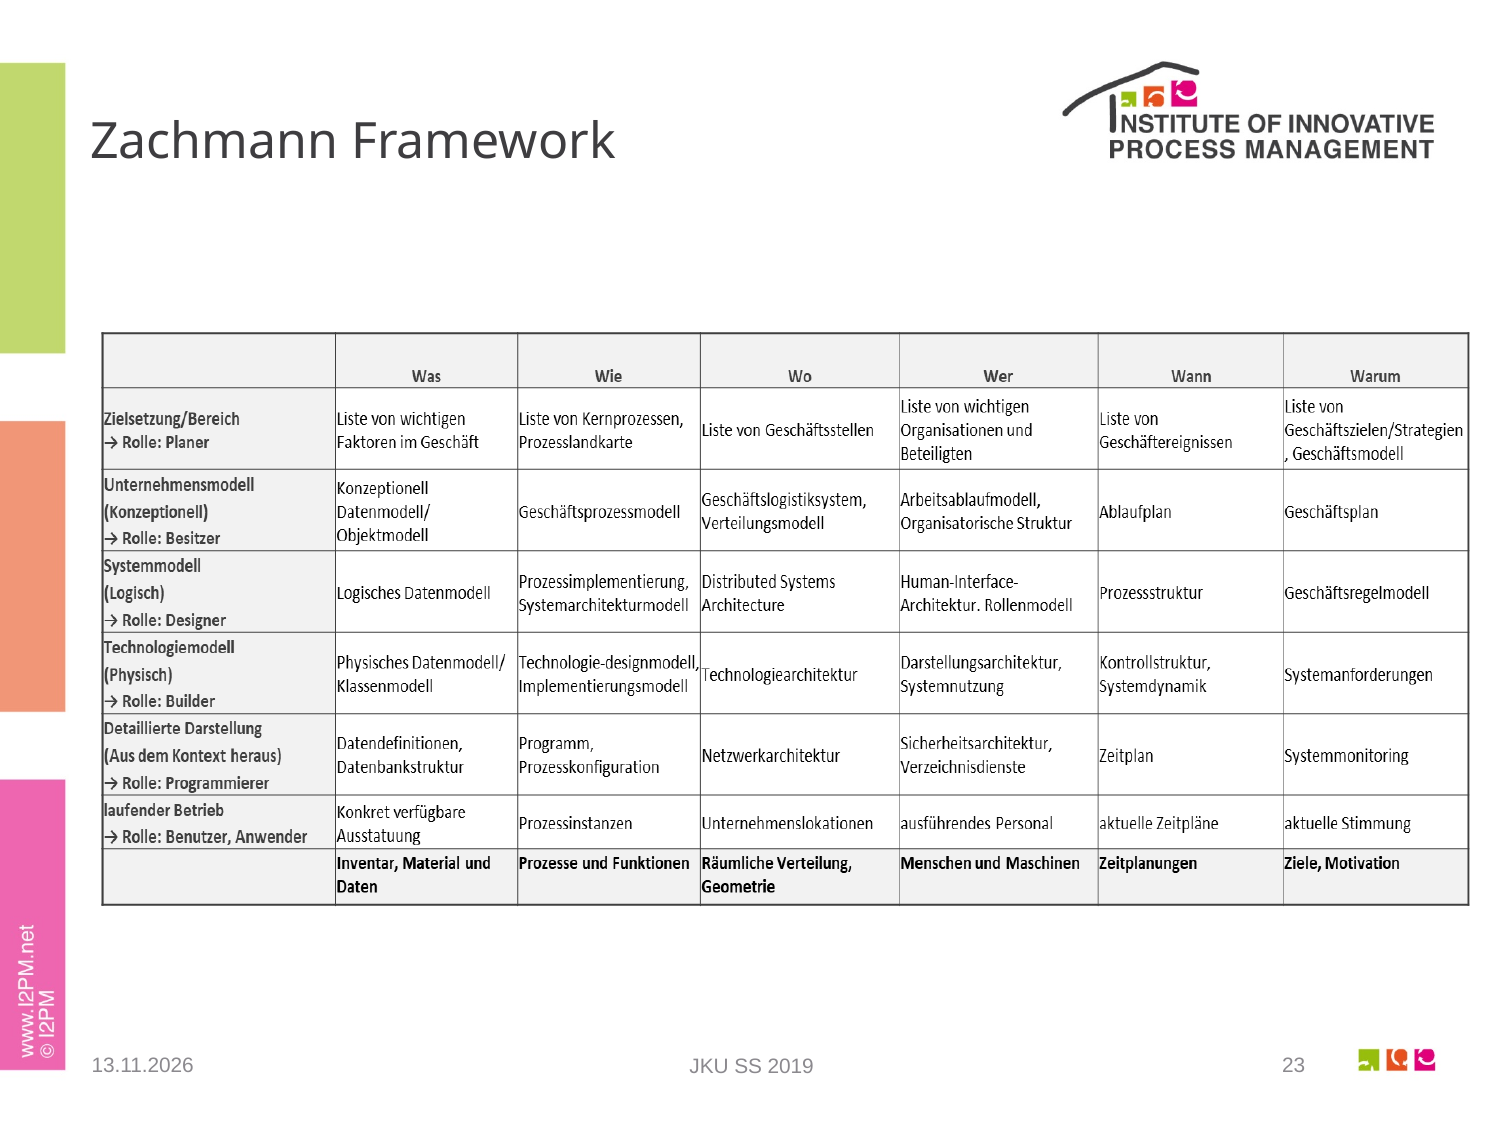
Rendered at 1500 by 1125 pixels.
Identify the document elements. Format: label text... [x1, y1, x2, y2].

slide_number 23 [1218, 1034, 1321, 1094]
title Zachmann Framework [75, 45, 939, 233]
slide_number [76, 1034, 285, 1094]
footer JKU SS 2019 [296, 1035, 1207, 1095]
picture [0, 0, 1500, 1125]
